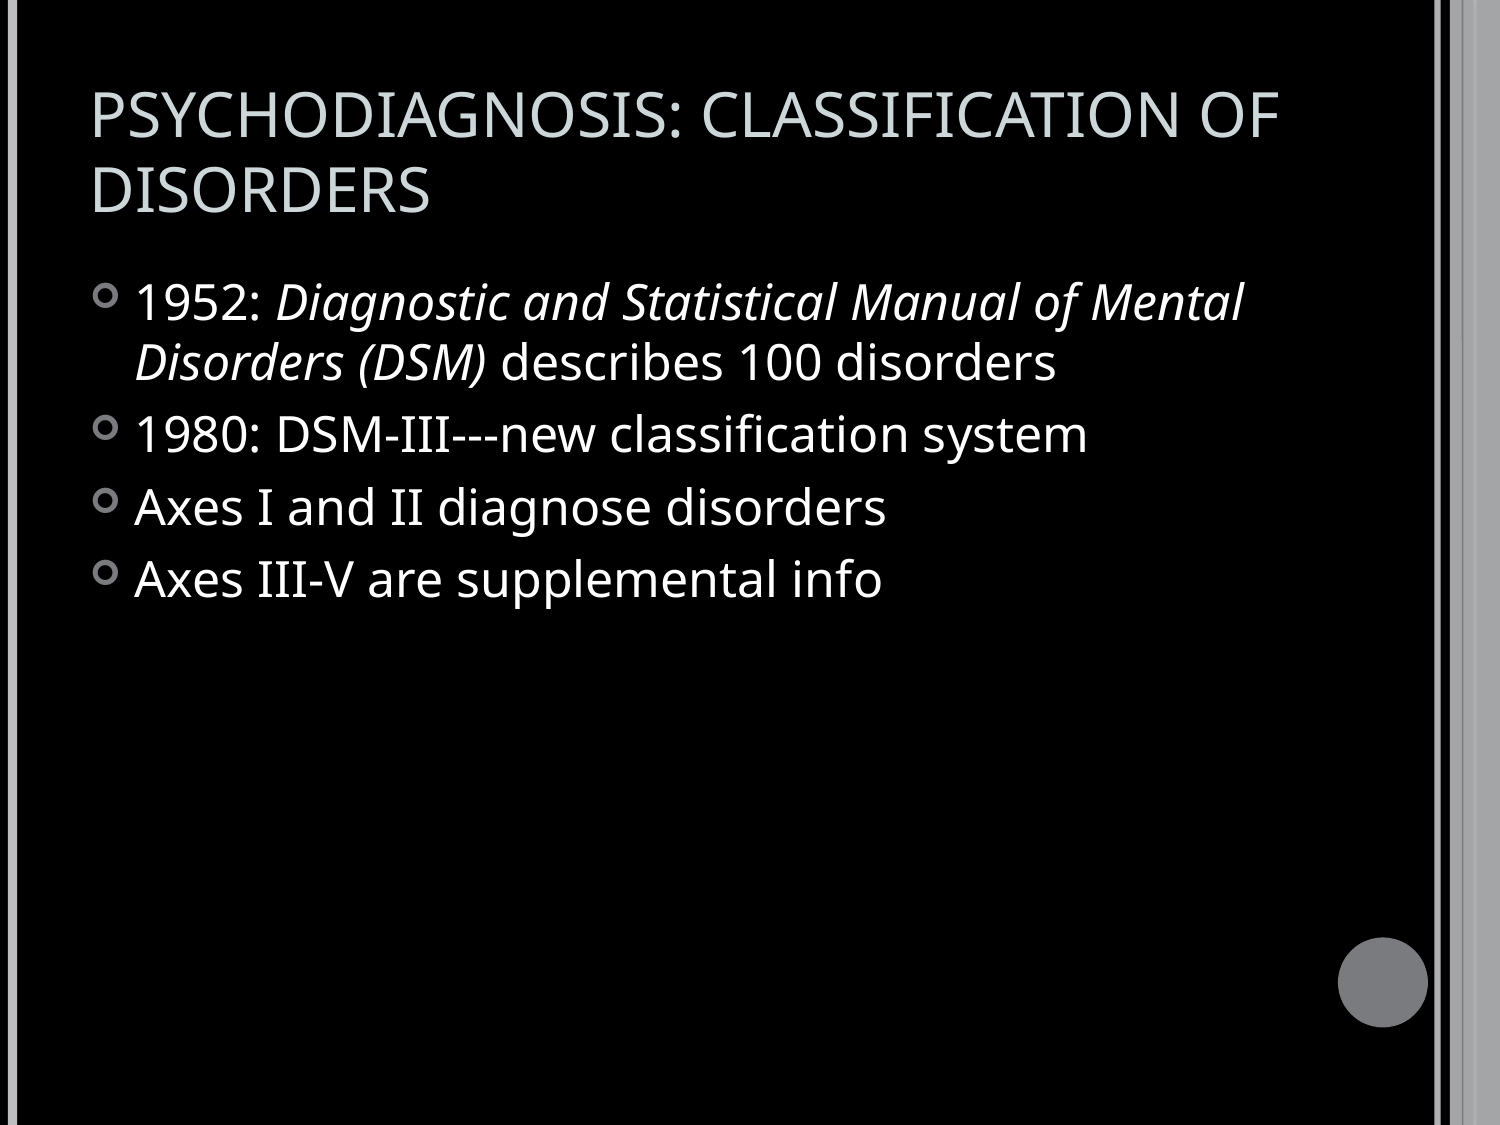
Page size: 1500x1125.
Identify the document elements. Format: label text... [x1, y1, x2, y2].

title PSYCHODIAGNOSIS: CLASSIFICATION OF DISORDERS [75, 45, 1300, 233]
list 1952: Diagnostic and Statistical Manual of Mental Disorders (DSM) describes 100 disorders 1980: DSM-III---new classification system Axes I and II diagnose disorders Axes III-V are supplemental info [75, 262, 1300, 1062]
